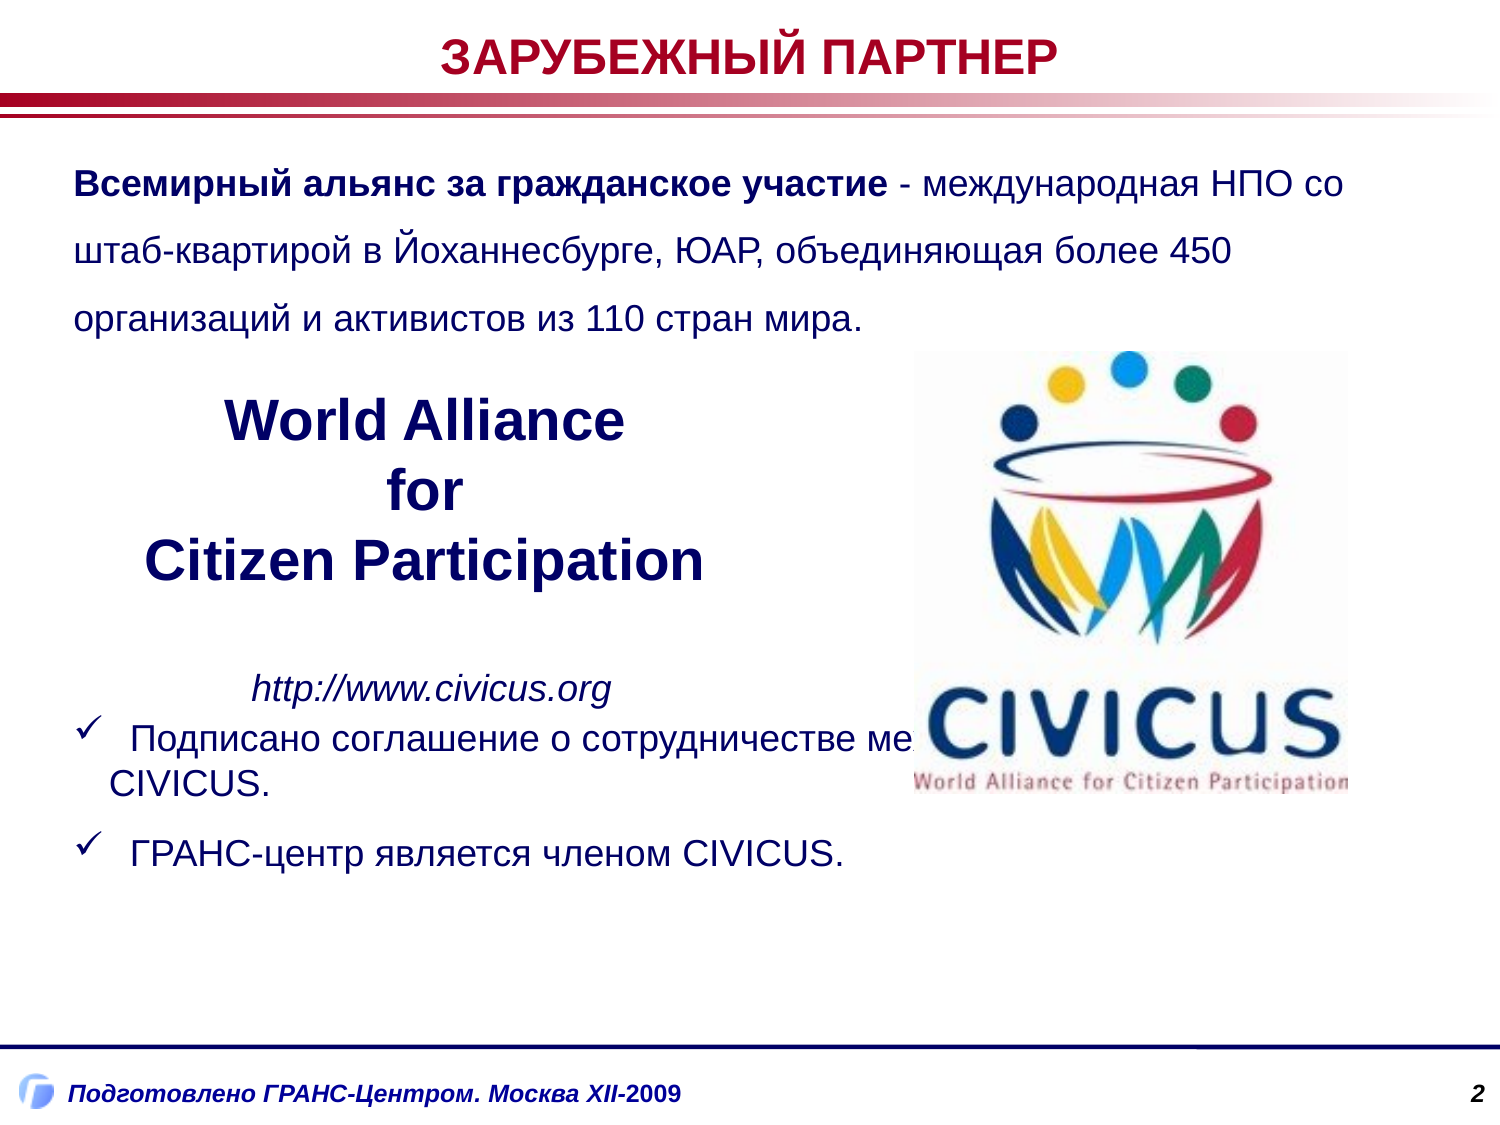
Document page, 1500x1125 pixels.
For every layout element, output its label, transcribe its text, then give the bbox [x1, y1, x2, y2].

picture [913, 351, 1348, 795]
text_box http://www.civicus.org [236, 656, 627, 716]
picture [19, 1073, 54, 1109]
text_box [0, 93, 1500, 118]
text_box World Alliance for Citizen Participation [58, 375, 809, 600]
text_box Всемирный альянс за гражданское участие - международная НПО со штаб-квартирой в Йоханнесбурге, ЮАР, объединяющая более 450 организаций и активистов из 110 стран мира. Подписано соглашение о сотрудничестве между ГРАНС-центром и CIVICUS. ГРАНС-центр является членом CIVICUS. [58, 128, 1442, 881]
slide_number 2 [513, 1069, 1500, 1125]
text_box ЗАРУБЕЖНЫЙ ПАРТНЕР [0, 17, 1500, 92]
